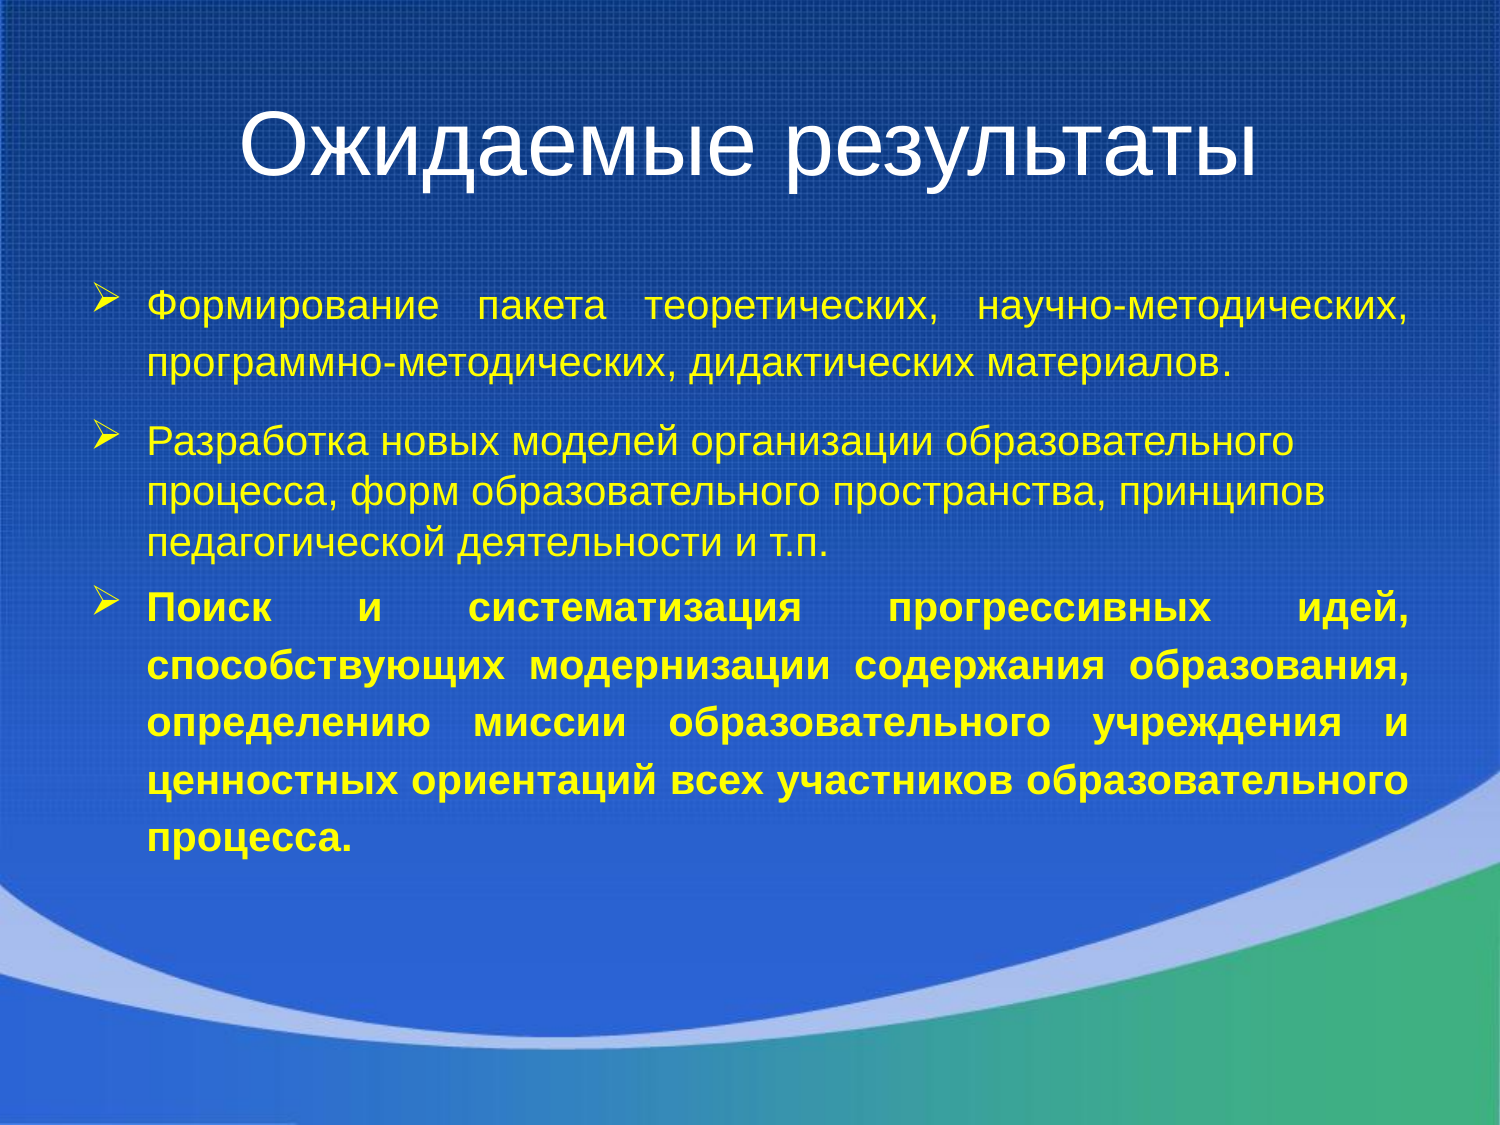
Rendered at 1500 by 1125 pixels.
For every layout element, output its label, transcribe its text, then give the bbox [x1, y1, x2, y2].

picture [0, 0, 1500, 1125]
title Ожидаемые результаты [75, 45, 1425, 233]
list Формирование пакета теоретических, научно-методических, программно-методических, дидактических материалов. Разработка новых моделей организации образовательного процесса, форм образовательного пространства, принципов педагогической деятельности и т.п. Поиск и систематизация прогрессивных идей, способствующих модернизации содержания образования, определению миссии образовательного учреждения и ценностных ориентаций всех участников образовательного процесса. [75, 262, 1425, 1005]
